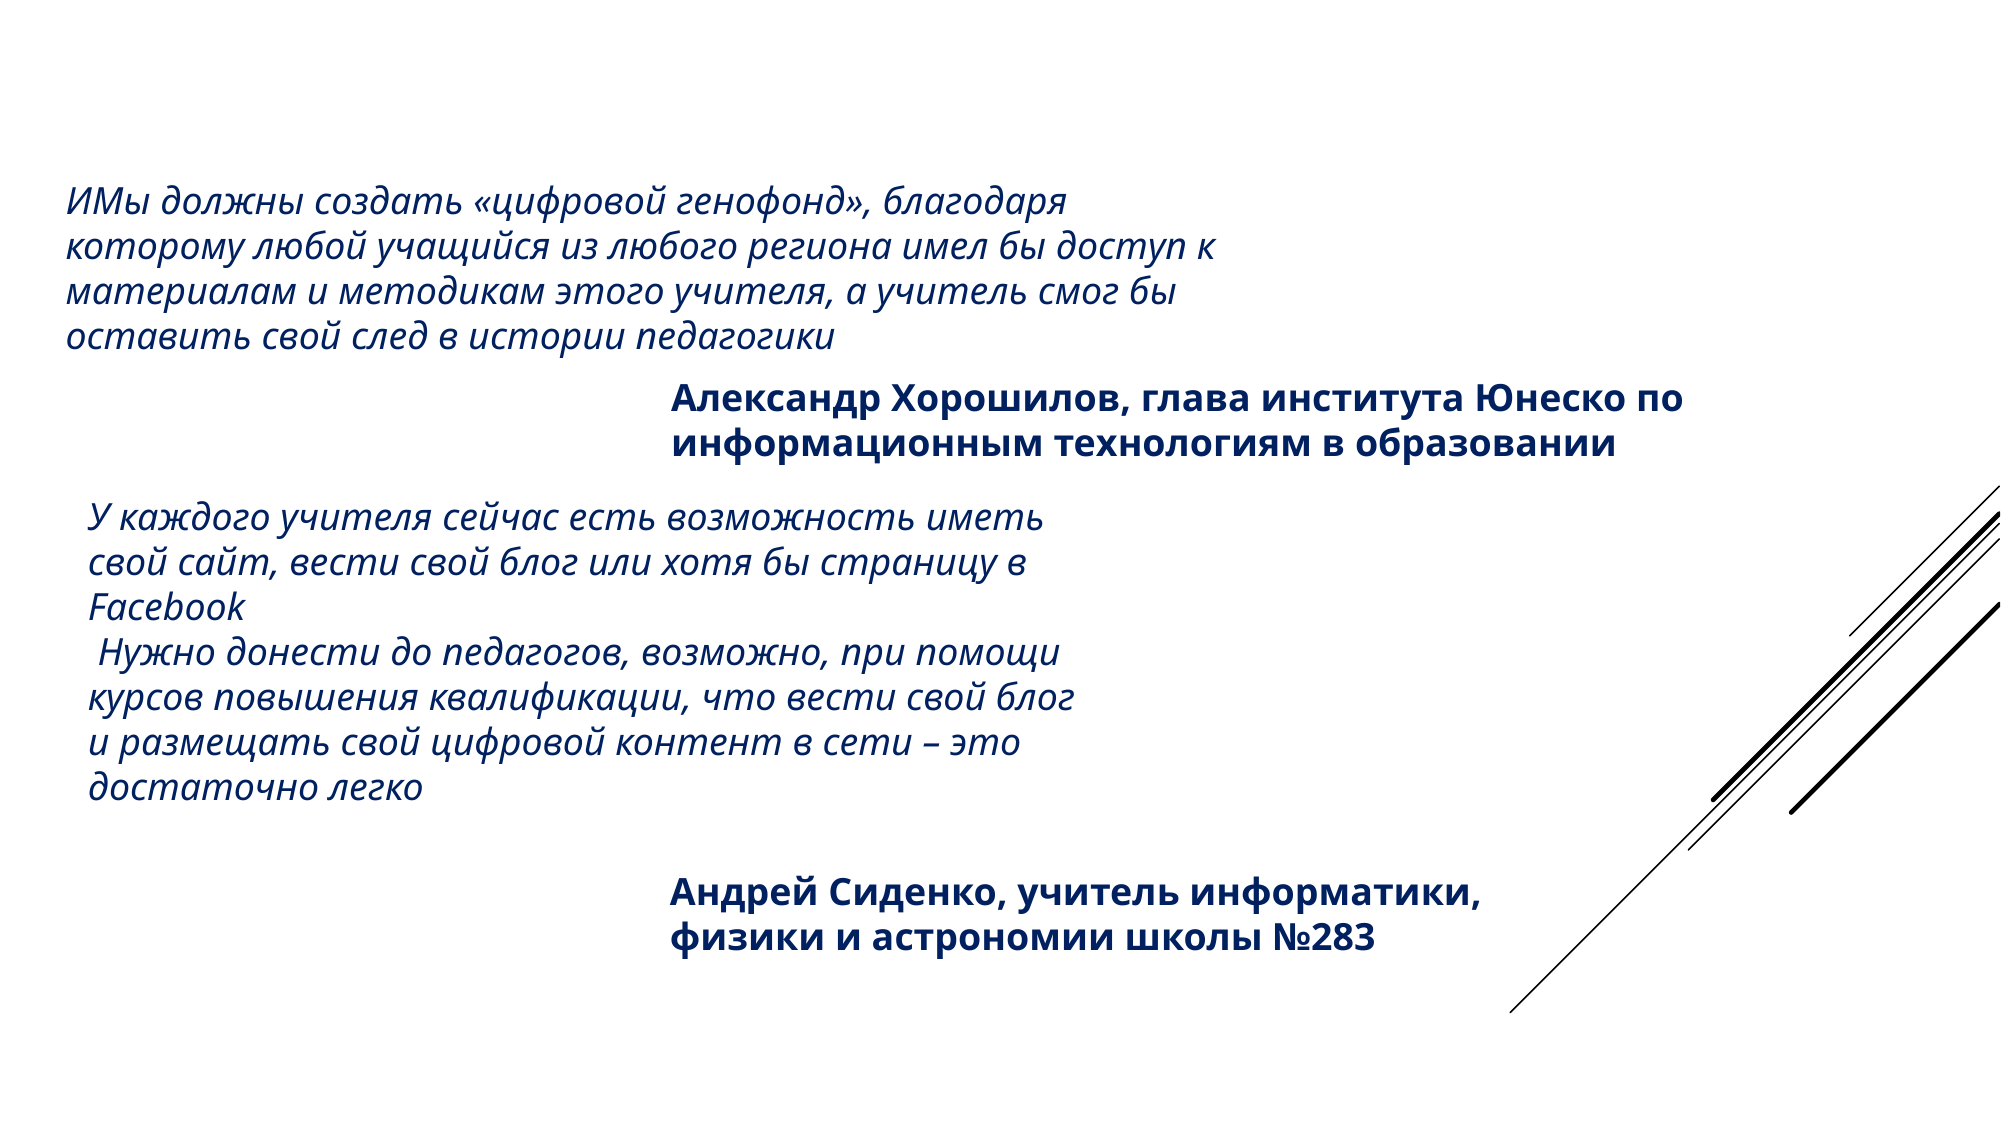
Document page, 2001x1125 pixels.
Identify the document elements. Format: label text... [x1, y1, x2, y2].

text_box У каждого учителя сейчас есть возможность иметь свой сайт, вести свой блог или хотя бы страницу в Facebook Нужно донести до педагогов, возможно, при помощи курсов повышения квалификации, что вести свой блог и размещать свой цифровой контент в сети – это достаточно легко [73, 485, 1091, 816]
text_box ИМы должны создать «цифровой генофонд», благодаря которому любой учащийся из любого региона имел бы доступ к материалам и методикам этого учителя, а учитель смог бы оставить свой след в истории педагогики [50, 169, 1260, 365]
text_box Александр Хорошилов, глава института Юнеско по информационным технологиям в образовании [656, 366, 1864, 517]
text_box Андрей Сиденко, учитель информатики, физики и астрономии школы №283 [655, 860, 1592, 1011]
